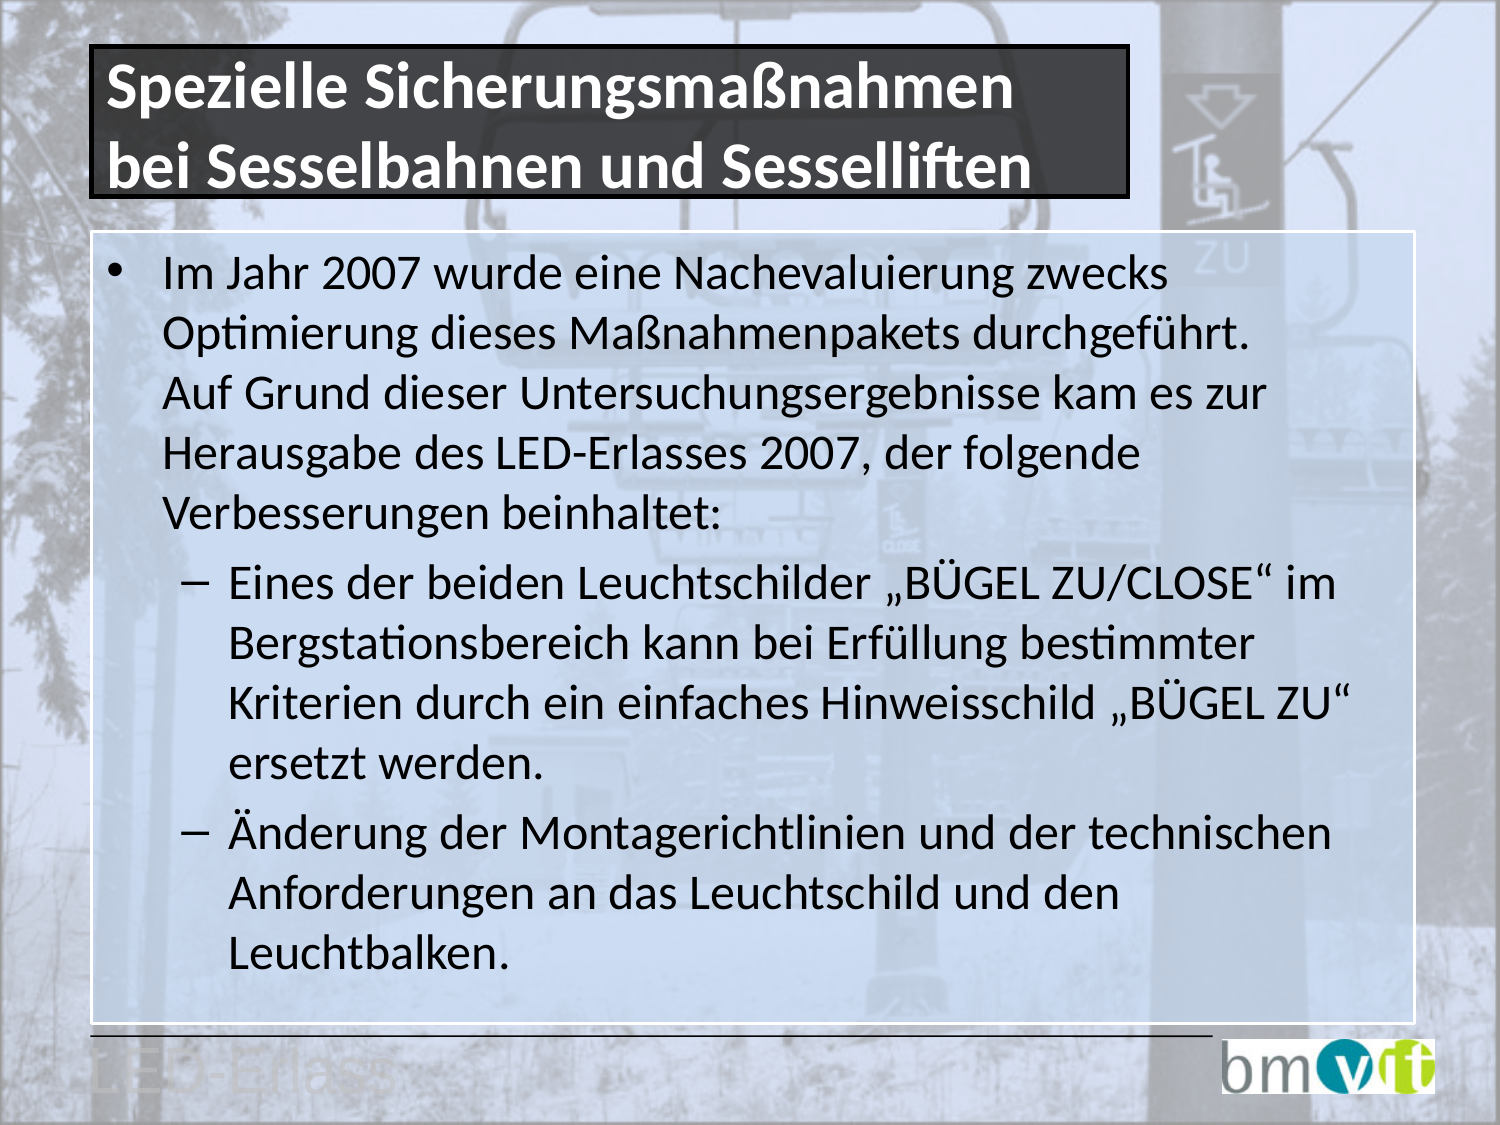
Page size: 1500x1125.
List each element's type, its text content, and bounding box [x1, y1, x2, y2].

list Im Jahr 2007 wurde eine Nachevaluierung zwecks Optimierung dieses Maßnahmenpakets durchgeführt. Auf Grund dieser Untersuchungsergebnisse kam es zur Herausgabe des LED-Erlasses 2007, der folgende Verbesserungen beinhaltet: Eines der beiden Leuchtschilder „BÜGEL ZU/CLOSE“ im Bergstationsbereich kann bei Erfüllung bestimmter Kriterien durch ein einfaches Hinweisschild „BÜGEL ZU“ ersetzt werden. Änderung der Montagerichtlinien und der technischen Anforderungen an das Leuchtschild und den Leuchtbalken. [91, 231, 1415, 1024]
picture [1222, 1039, 1435, 1094]
text_box Spezielle Sicherungsmaßnahmen bei Sesselbahnen und Sesselliften [91, 46, 1128, 197]
